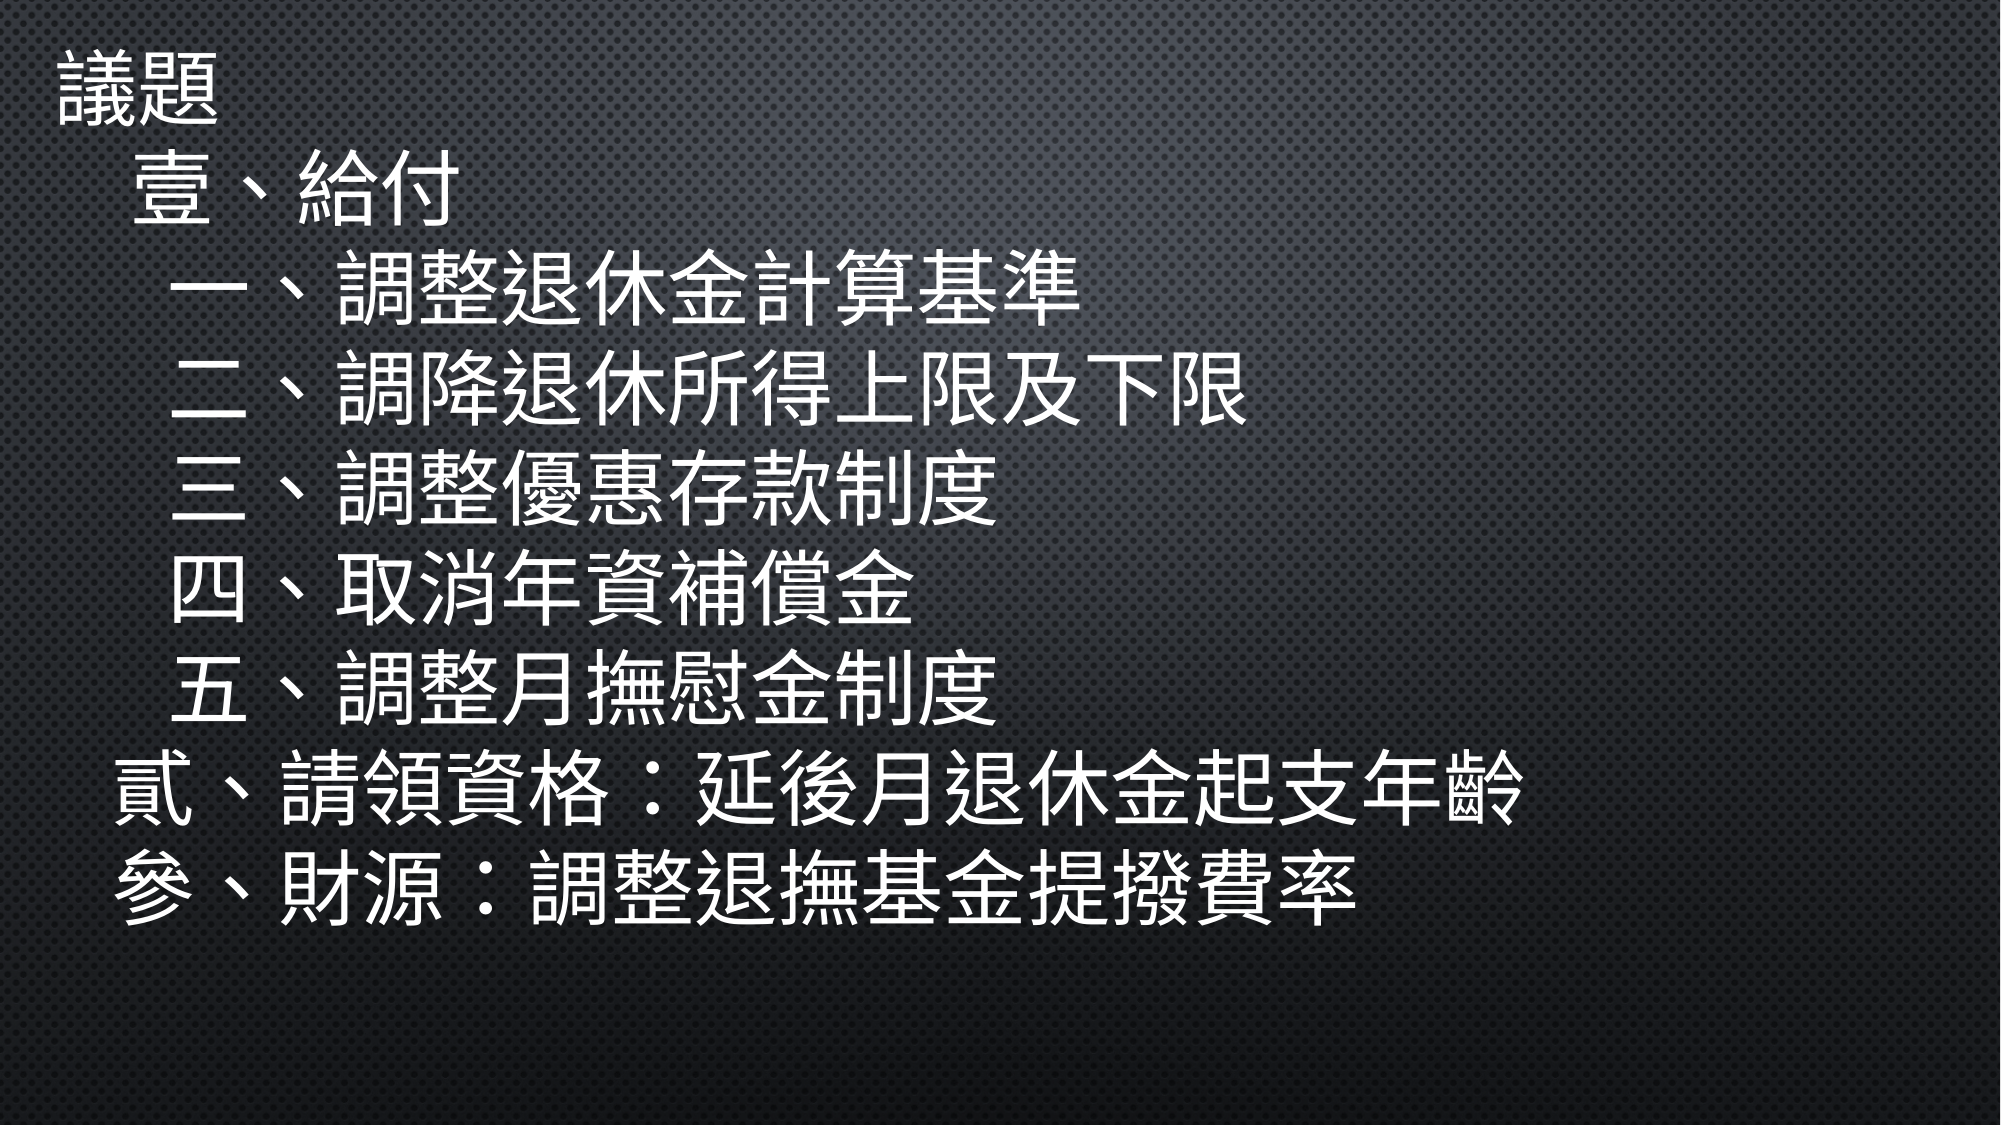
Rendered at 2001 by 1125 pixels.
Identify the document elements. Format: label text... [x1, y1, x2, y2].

text_box 議題 壹、給付 一、調整退休金計算基準 二、調降退休所得上限及下限 三、調整優惠存款制度 四、取消年資補償金 五、調整月撫慰金制度 貳、請領資格：延後月退休金起支年齡 參、財源：調整退撫基金提撥費率 [39, 28, 1950, 1044]
